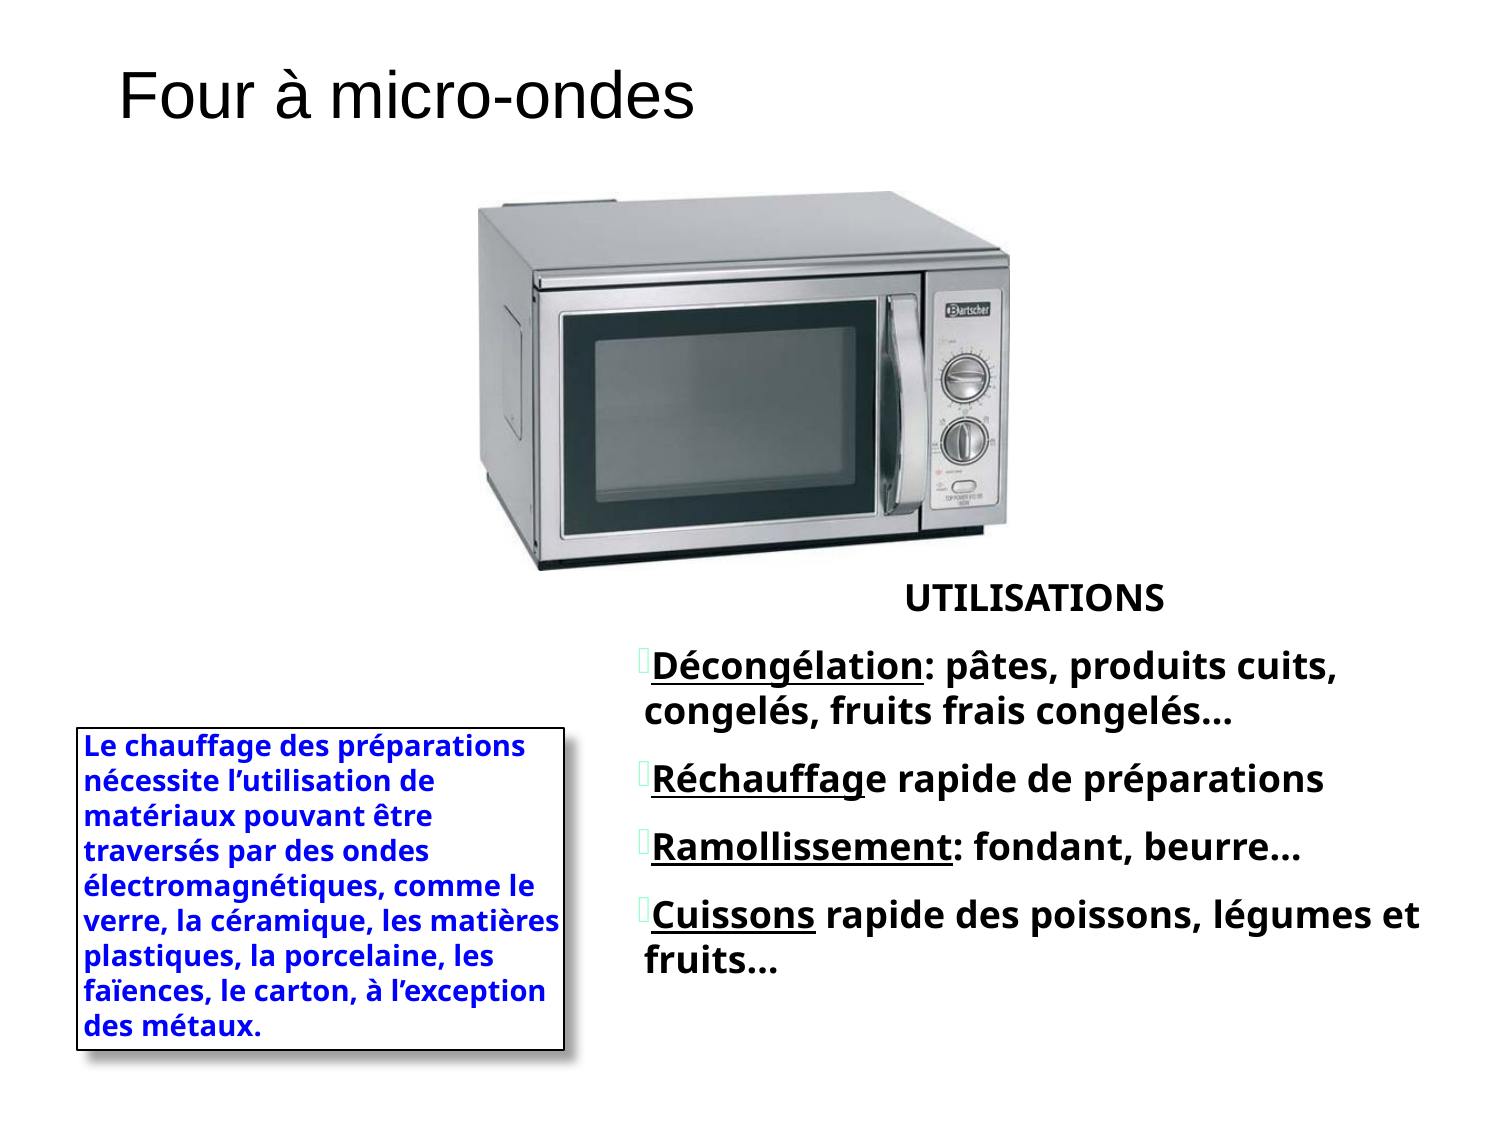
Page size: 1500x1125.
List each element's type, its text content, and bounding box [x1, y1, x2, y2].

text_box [76, 727, 565, 1051]
title Four à micro-ondes [112, 0, 1388, 185]
picture [477, 191, 1010, 571]
text_box UTILISATIONS Décongélation: pâtes, produits cuits, congelés, fruits frais congelés… Réchauffage rapide de préparations Ramollissement: fondant, beurre… Cuissons rapide des poissons, légumes et fruits… [637, 574, 1426, 1056]
